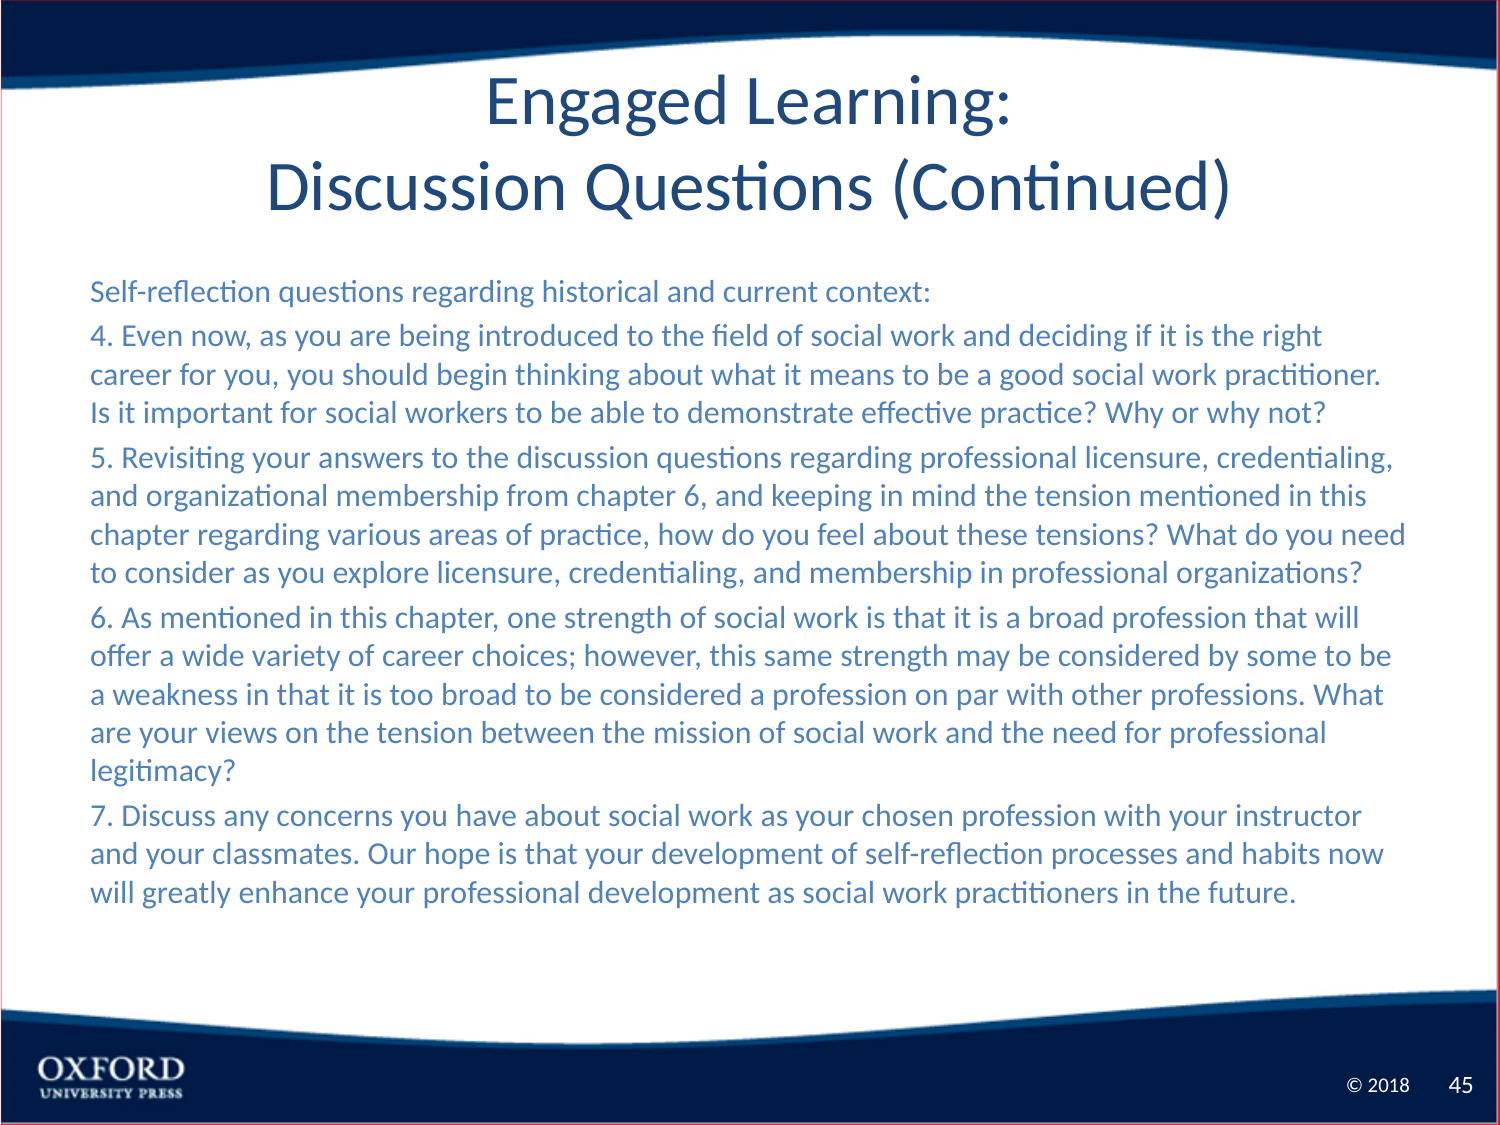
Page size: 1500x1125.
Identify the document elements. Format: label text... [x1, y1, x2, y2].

picture [0, 0, 1500, 1125]
list Self-reflection questions regarding historical and current context: 4. Even now, as you are being introduced to the field of social work and deciding if it is the right career for you, you should begin thinking about what it means to be a good social work practitioner. Is it important for social workers to be able to demonstrate effective practice? Why or why not? 5. Revisiting your answers to the discussion questions regarding professional licensure, credentialing, and organizational membership from chapter 6, and keeping in mind the tension mentioned in this chapter regarding various areas of practice, how do you feel about these tensions? What do you need to consider as you explore licensure, credentialing, and membership in professional organizations? 6. As mentioned in this chapter, one strength of social work is that it is a broad profession that will offer a wide variety of career choices; however, this same strength may be considered by some to be a weakness in that it is too broad to be considered a profession on par with other professions. What are your views on the tension between the mission of social work and the need for professional legitimacy? 7. Discuss any concerns you have about social work as your chosen profession with your instructor and your classmates. Our hope is that your development of self-reflection processes and habits now will greatly enhance your professional development as social work practitioners in the future. [75, 262, 1425, 1005]
title Engaged Learning: Discussion Questions (Continued) [75, 45, 1425, 233]
